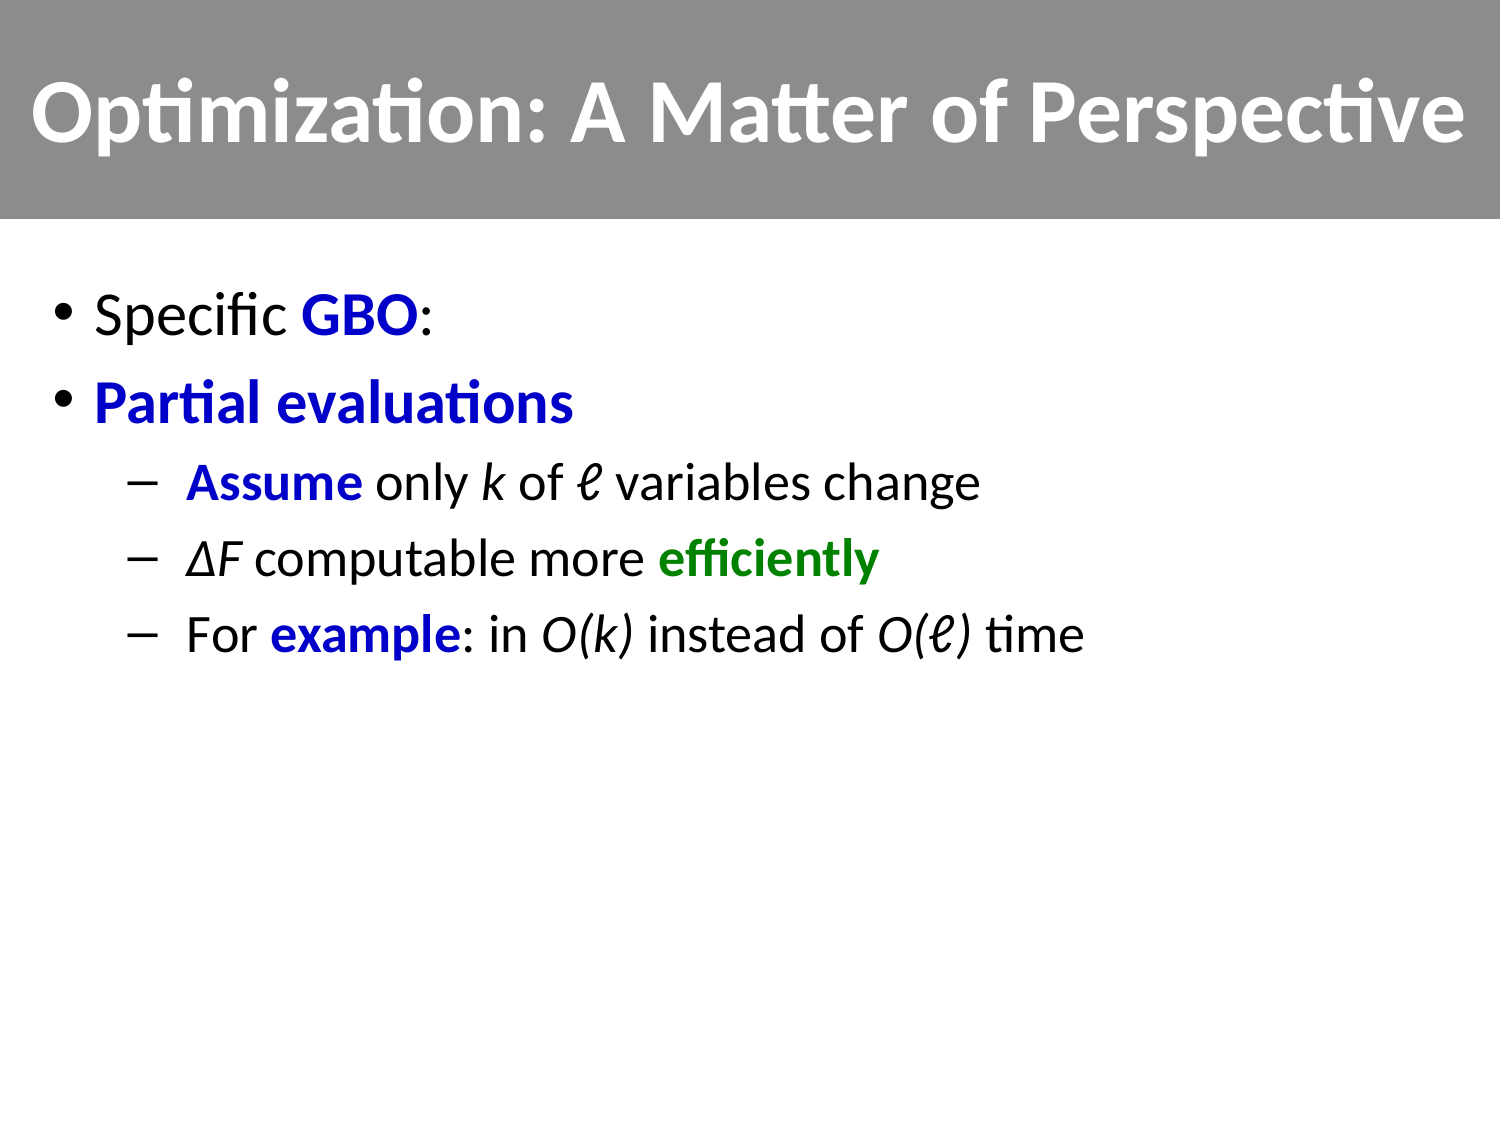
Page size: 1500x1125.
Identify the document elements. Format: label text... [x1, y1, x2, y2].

picture [0, 0, 1500, 220]
list Speciﬁc GBO: Partial evaluations Assume only k of ℓ variables change ∆F computable more eﬃciently For example: in O(k) instead of O(ℓ) time [37, 265, 1475, 1009]
